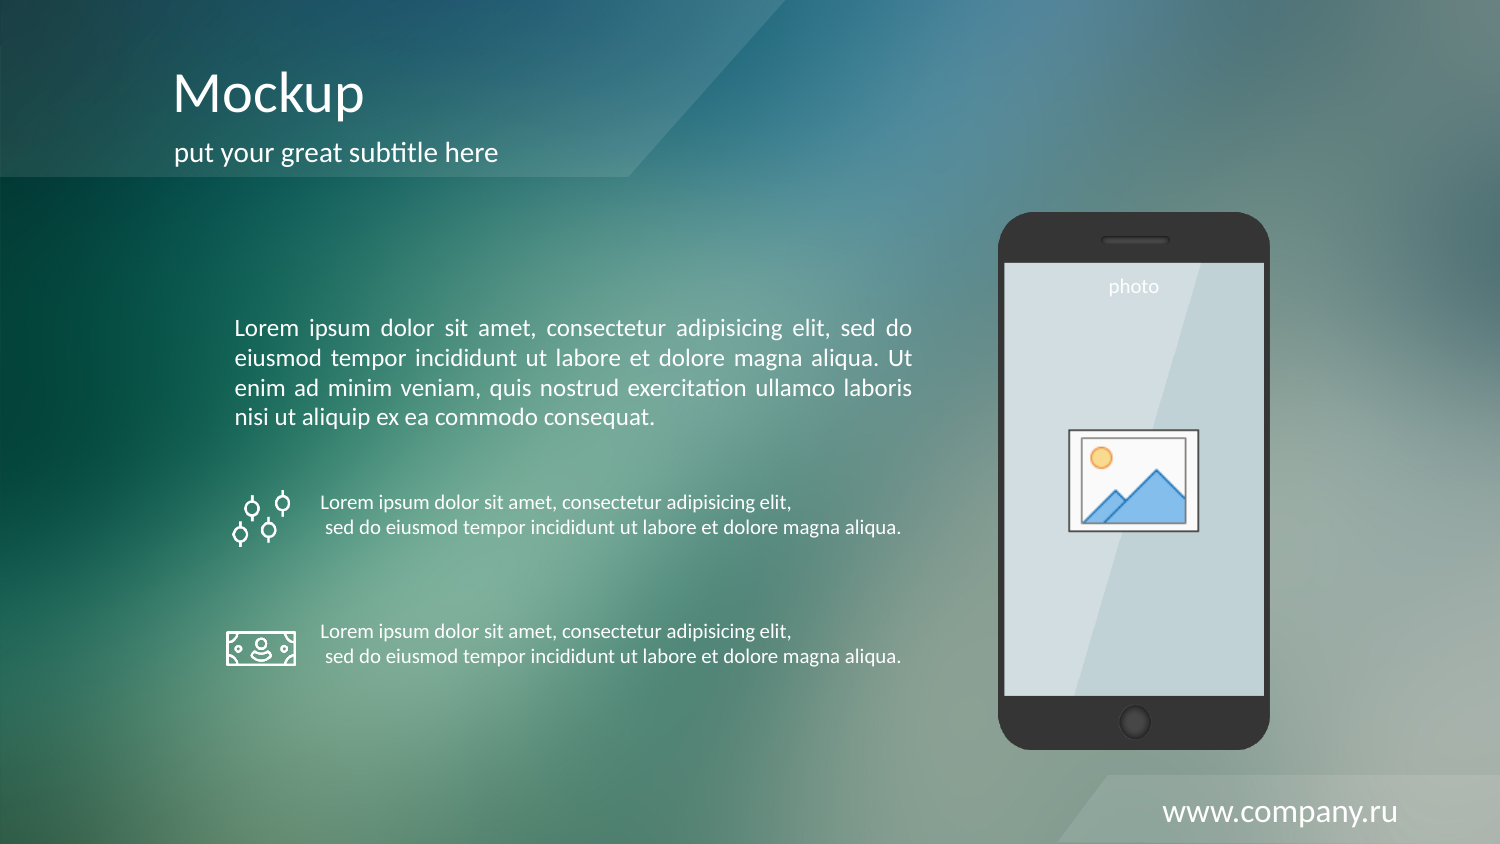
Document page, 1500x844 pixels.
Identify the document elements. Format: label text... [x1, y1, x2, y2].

text_box www.company.ru [1055, 772, 1500, 844]
picture [0, 0, 1500, 844]
text_box [0, 0, 788, 179]
text_box Lorem ipsum dolor sit amet, consectetur adipisicing elit, sed do eiusmod tempor incididunt ut labore et dolore magna aliqua. Ut enim ad minim veniam, quis nostrud exercitation ullamco laboris nisi ut aliquip ex ea commodo consequat. [219, 303, 929, 439]
text_box Lorem ipsum dolor sit amet, consectetur adipisicing elit, sed do eiusmod tempor incididunt ut labore et dolore magna aliqua. [305, 610, 929, 676]
text_box Lorem ipsum dolor sit amet, consectetur adipisicing elit, sed do eiusmod tempor incididunt ut labore et dolore magna aliqua. [305, 480, 929, 546]
text_box put your great subtitle here [159, 126, 514, 177]
text_box Mockup [158, 46, 380, 132]
